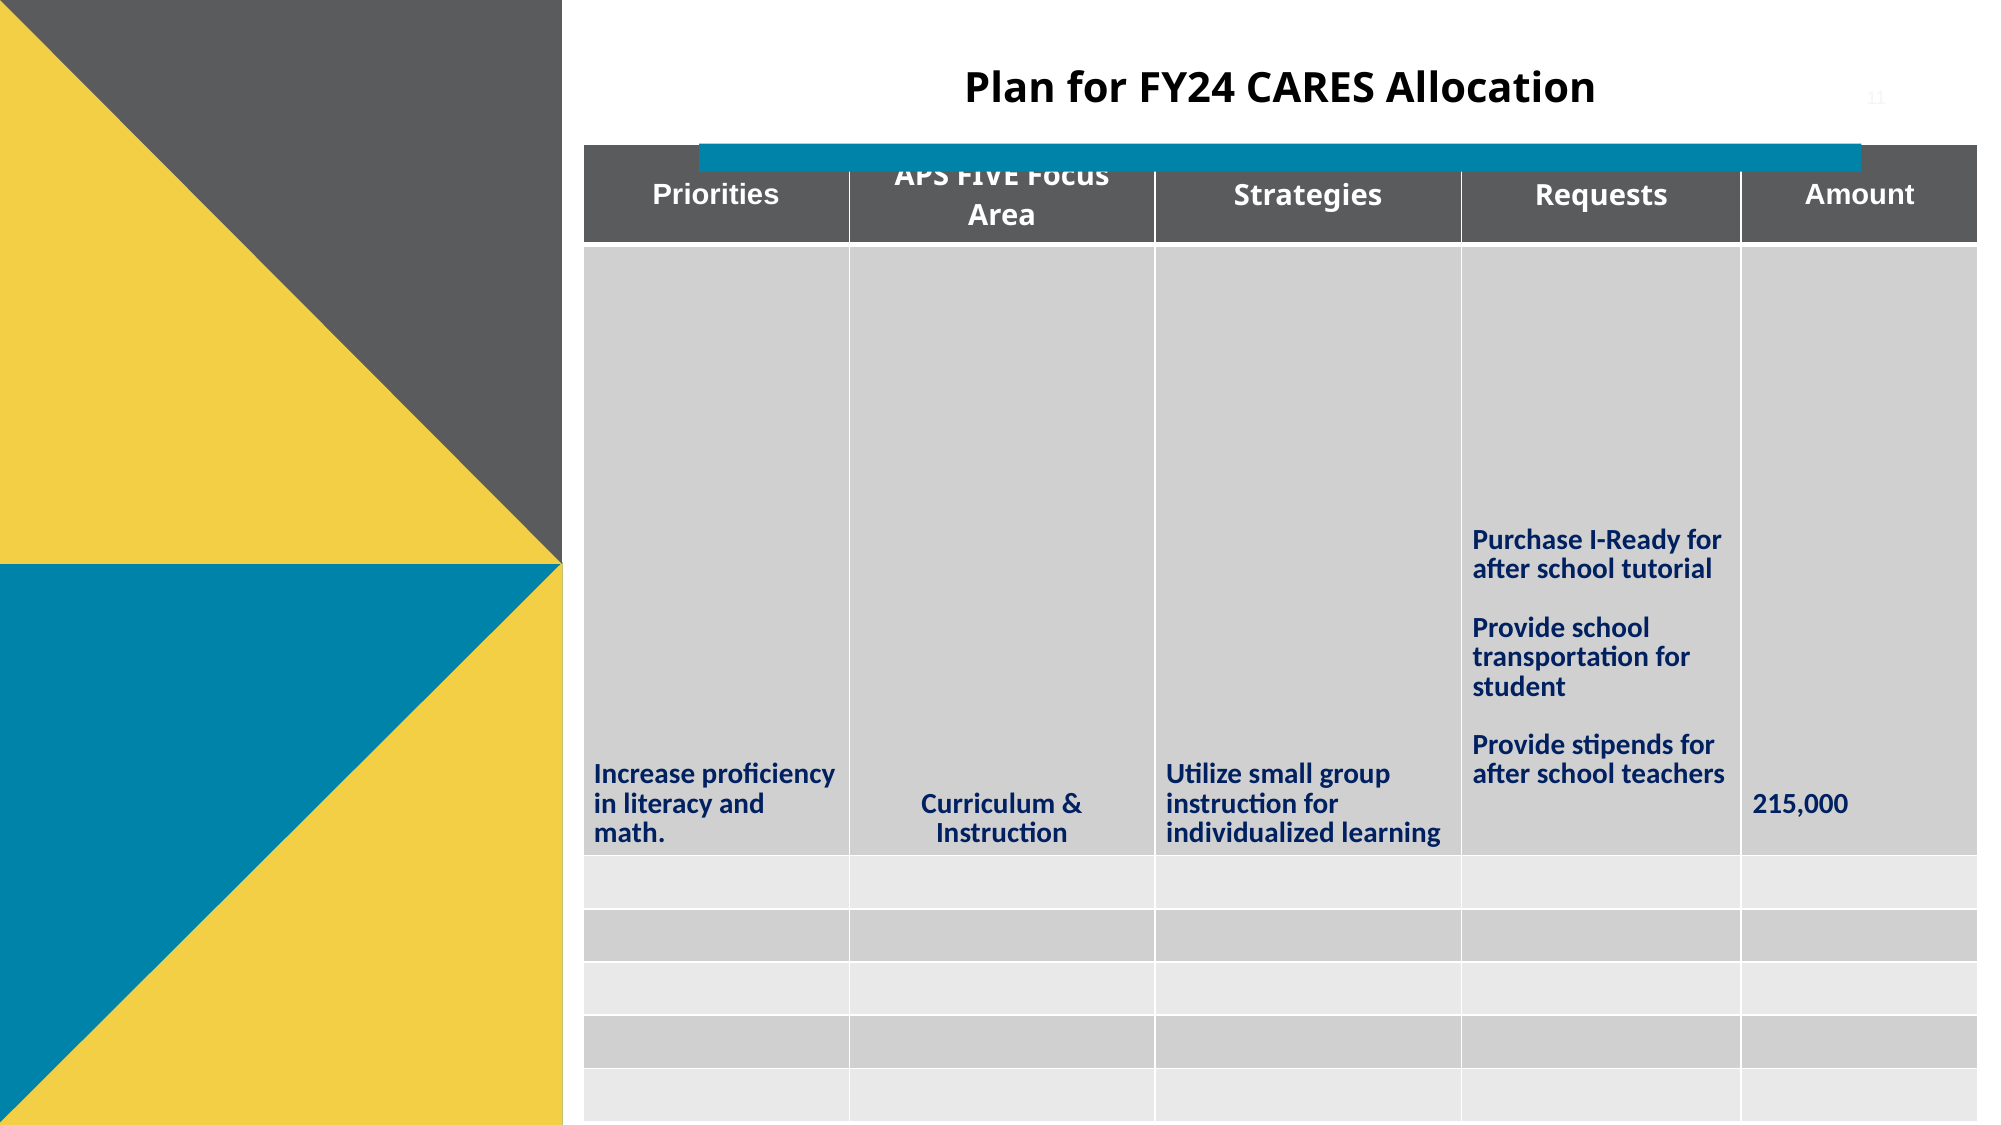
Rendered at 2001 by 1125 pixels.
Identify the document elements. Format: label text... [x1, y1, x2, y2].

table_cell [584, 963, 849, 1014]
table_cell [1156, 963, 1461, 1014]
table_cell [1742, 1016, 1977, 1068]
table_cell [1462, 1069, 1740, 1121]
table_cell [850, 1069, 1154, 1121]
table_cell [1742, 1069, 1977, 1121]
table_header Priorities [584, 145, 849, 242]
table_cell [1156, 856, 1461, 908]
table_cell [1742, 856, 1977, 908]
table_cell [1462, 963, 1740, 1014]
table_cell [1554, 910, 1740, 961]
table_cell [1462, 856, 1740, 908]
table_cell [584, 910, 849, 961]
table_cell [1462, 1016, 1740, 1068]
table_cell [1156, 910, 1402, 961]
table_cell 215,000 [1742, 247, 1977, 855]
table_cell [1742, 910, 1977, 961]
table_cell [584, 1069, 849, 1121]
table_cell [1156, 1069, 1461, 1121]
table_cell Purchase I-Ready for after school tutorial Provide school transportation for student Provide stipends for after school teachers [1462, 247, 1740, 855]
table_header Strategies [1156, 172, 1461, 242]
table_cell Increase proficiency in literacy and math. [584, 247, 849, 855]
table_cell [584, 1016, 849, 1068]
table_cell [850, 910, 1154, 961]
table_cell [584, 856, 849, 908]
table_header Amount [1742, 145, 1977, 242]
table_cell Utilize small group instruction for individualized learning [1156, 247, 1461, 855]
table_cell [1156, 1016, 1461, 1068]
table_cell [850, 856, 1154, 908]
table_header Requests [1462, 172, 1740, 242]
table_cell [850, 963, 1154, 1014]
text_box [699, 143, 1862, 172]
picture [1407, 905, 1551, 971]
table_header APS FIVE Focus Area [850, 172, 1154, 242]
table_cell Curriculum & Instruction [850, 247, 1154, 855]
table_cell [1742, 963, 1977, 1014]
text_box Plan for FY24 CARES Allocation [560, 53, 2000, 119]
table_cell [850, 1016, 1154, 1068]
